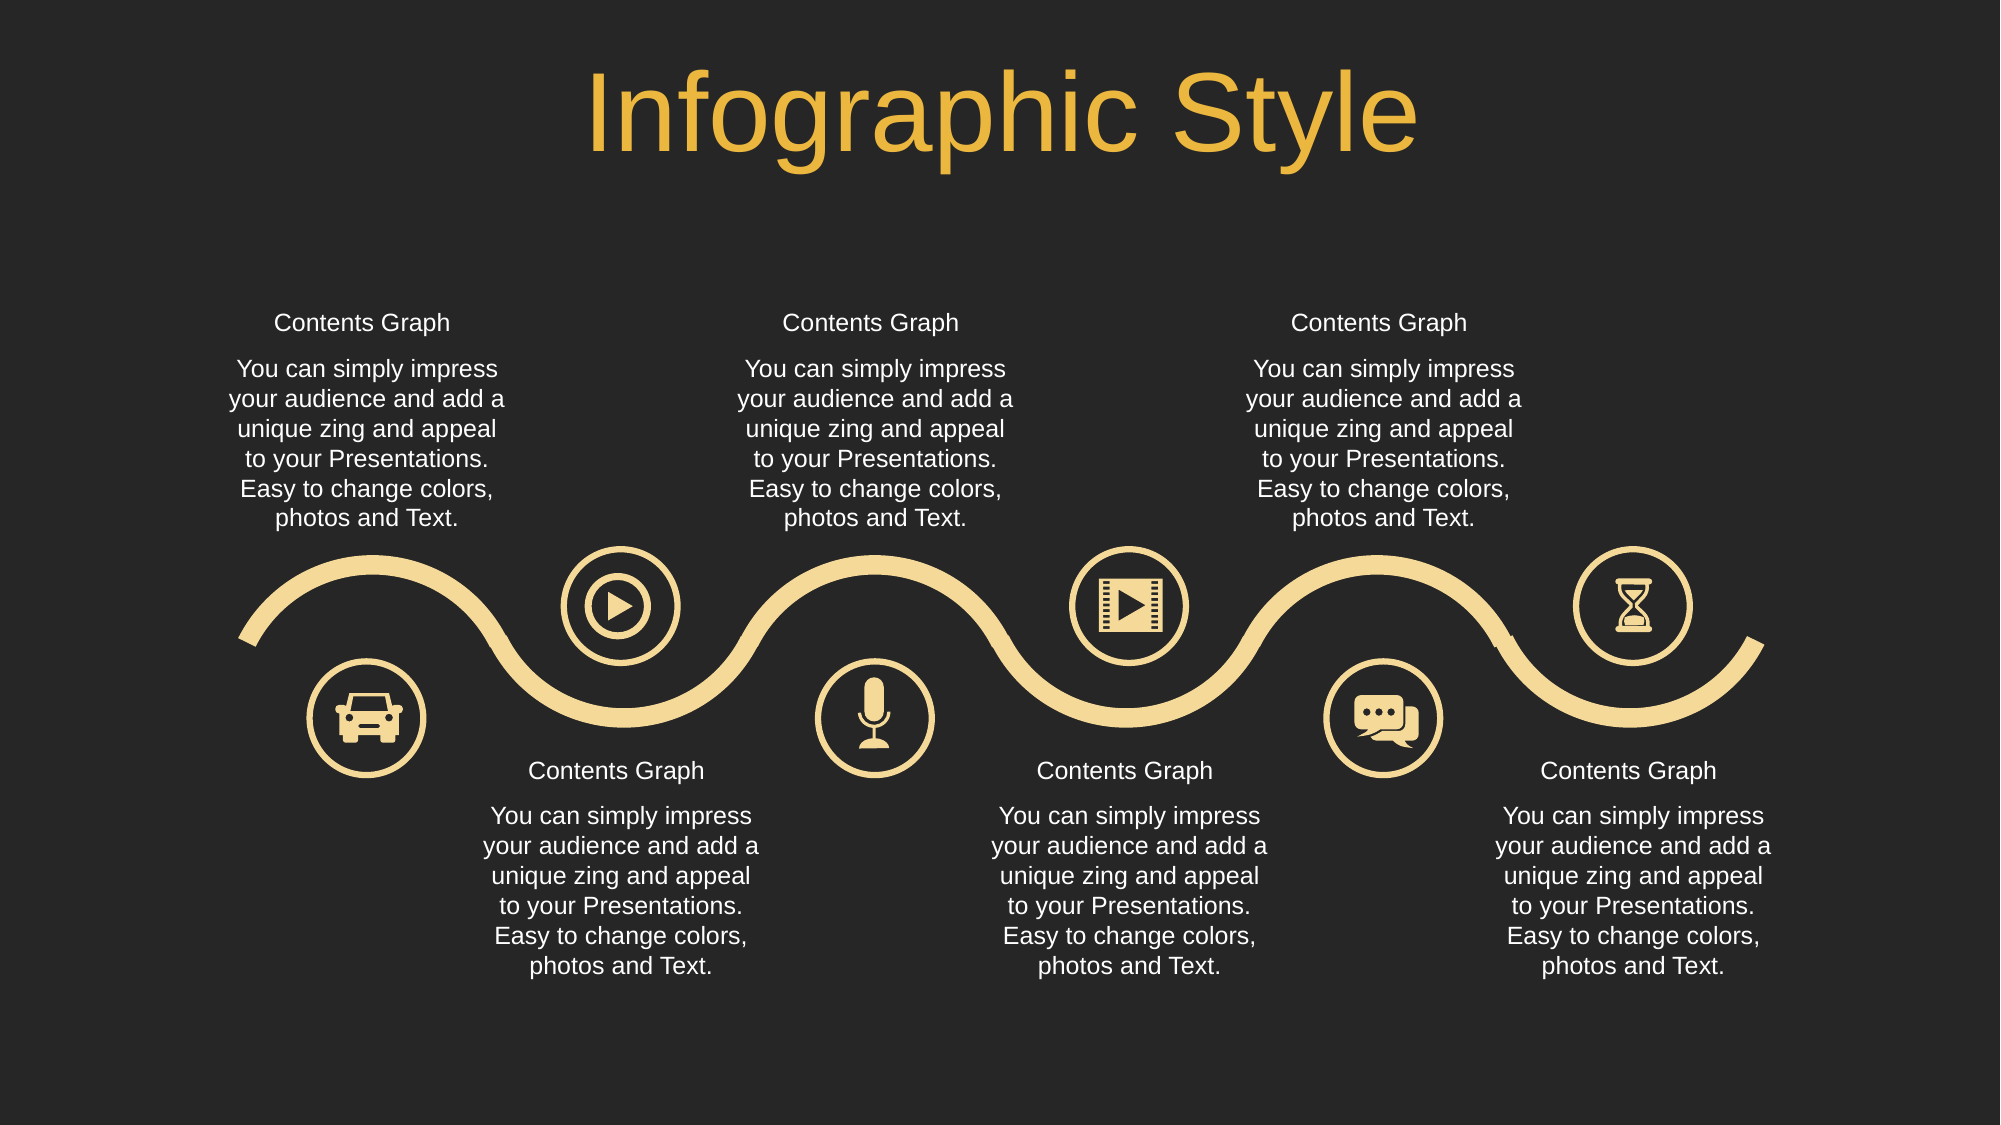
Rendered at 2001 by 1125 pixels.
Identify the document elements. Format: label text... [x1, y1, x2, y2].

text_box [334, 692, 404, 744]
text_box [1478, 746, 1788, 990]
text_box [816, 660, 933, 777]
text_box [236, 554, 506, 649]
text_box [583, 571, 652, 641]
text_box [1228, 299, 1538, 542]
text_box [720, 299, 1030, 542]
text_box [1098, 577, 1164, 633]
text_box [562, 548, 679, 664]
text_box [1325, 660, 1442, 777]
text_box [1243, 554, 1511, 649]
text_box [308, 660, 425, 777]
text_box [1353, 694, 1420, 750]
text_box [738, 554, 1009, 649]
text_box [466, 746, 776, 990]
text_box [989, 633, 1262, 729]
text_box [1493, 633, 1766, 729]
text_box [856, 676, 892, 750]
list Infographic Style [53, 46, 1952, 184]
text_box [974, 746, 1284, 990]
text_box [1575, 548, 1691, 664]
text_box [212, 299, 521, 542]
text_box [1614, 577, 1654, 634]
text_box [1071, 548, 1187, 664]
text_box [487, 633, 758, 729]
